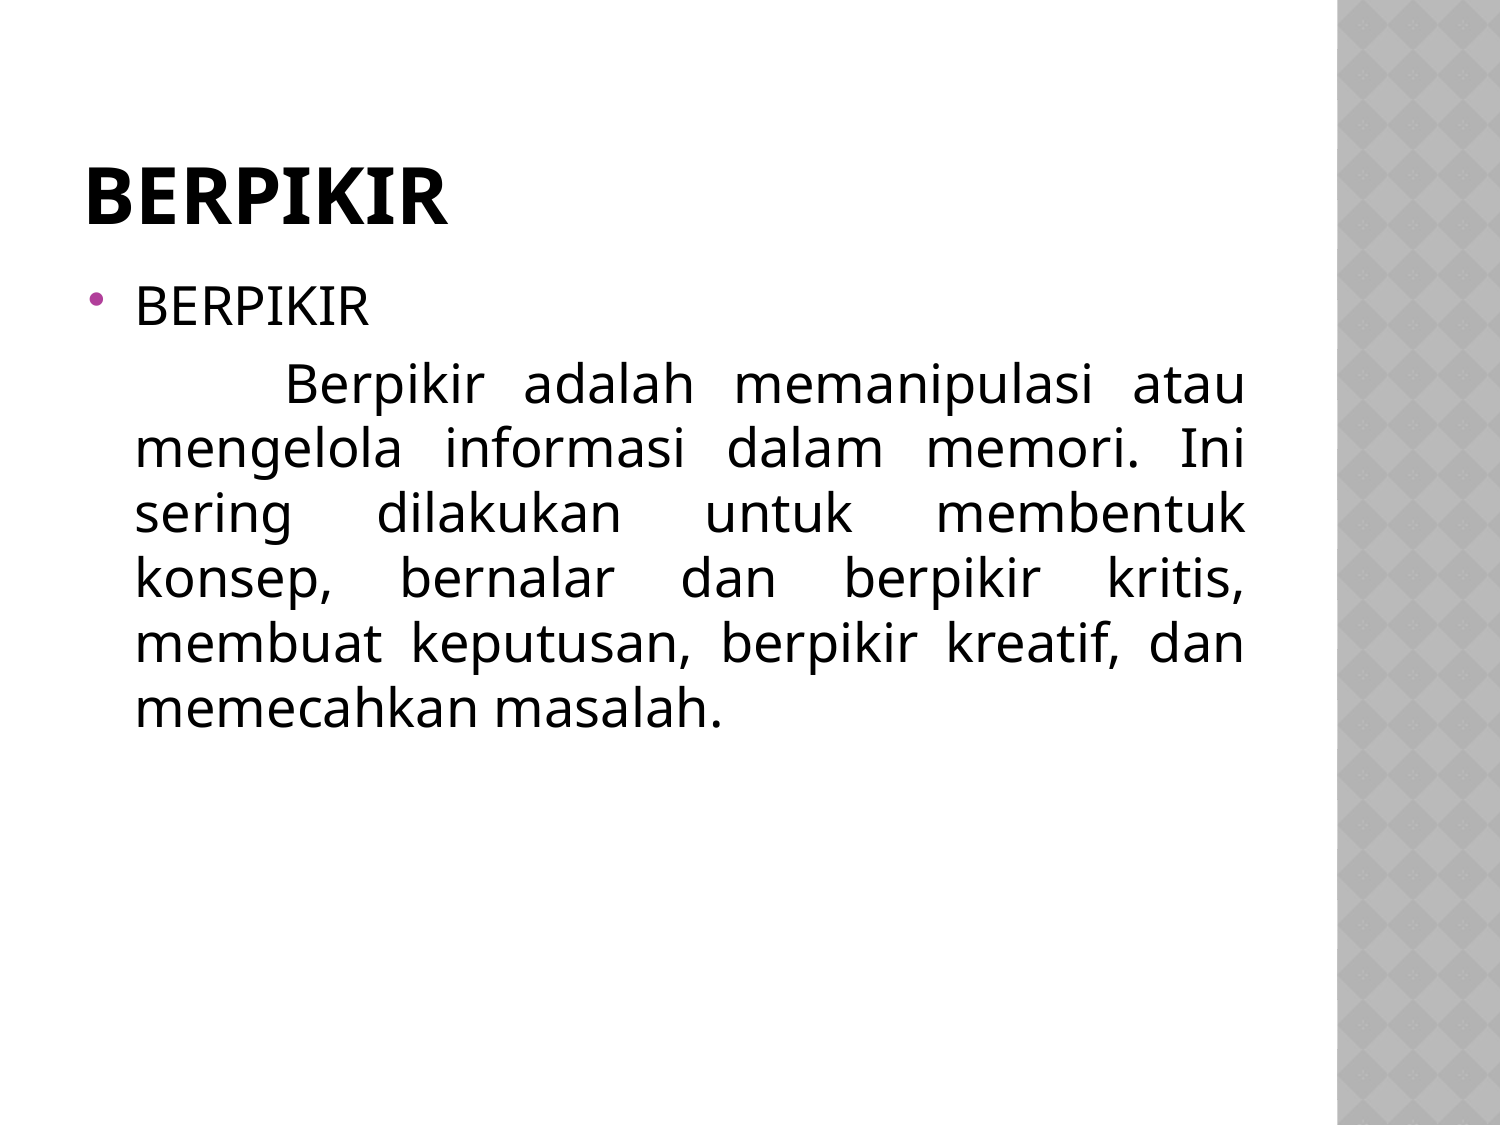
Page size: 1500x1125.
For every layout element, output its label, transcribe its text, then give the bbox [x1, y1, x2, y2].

list BERPIKIR Berpikir adalah memanipulasi atau mengelola informasi dalam memori. Ini sering dilakukan untuk membentuk konsep, bernalar dan berpikir kritis, membuat keputusan, berpikir kreatif, dan memecahkan masalah. [75, 264, 1263, 1059]
title BERPIKIR [75, 52, 1263, 240]
